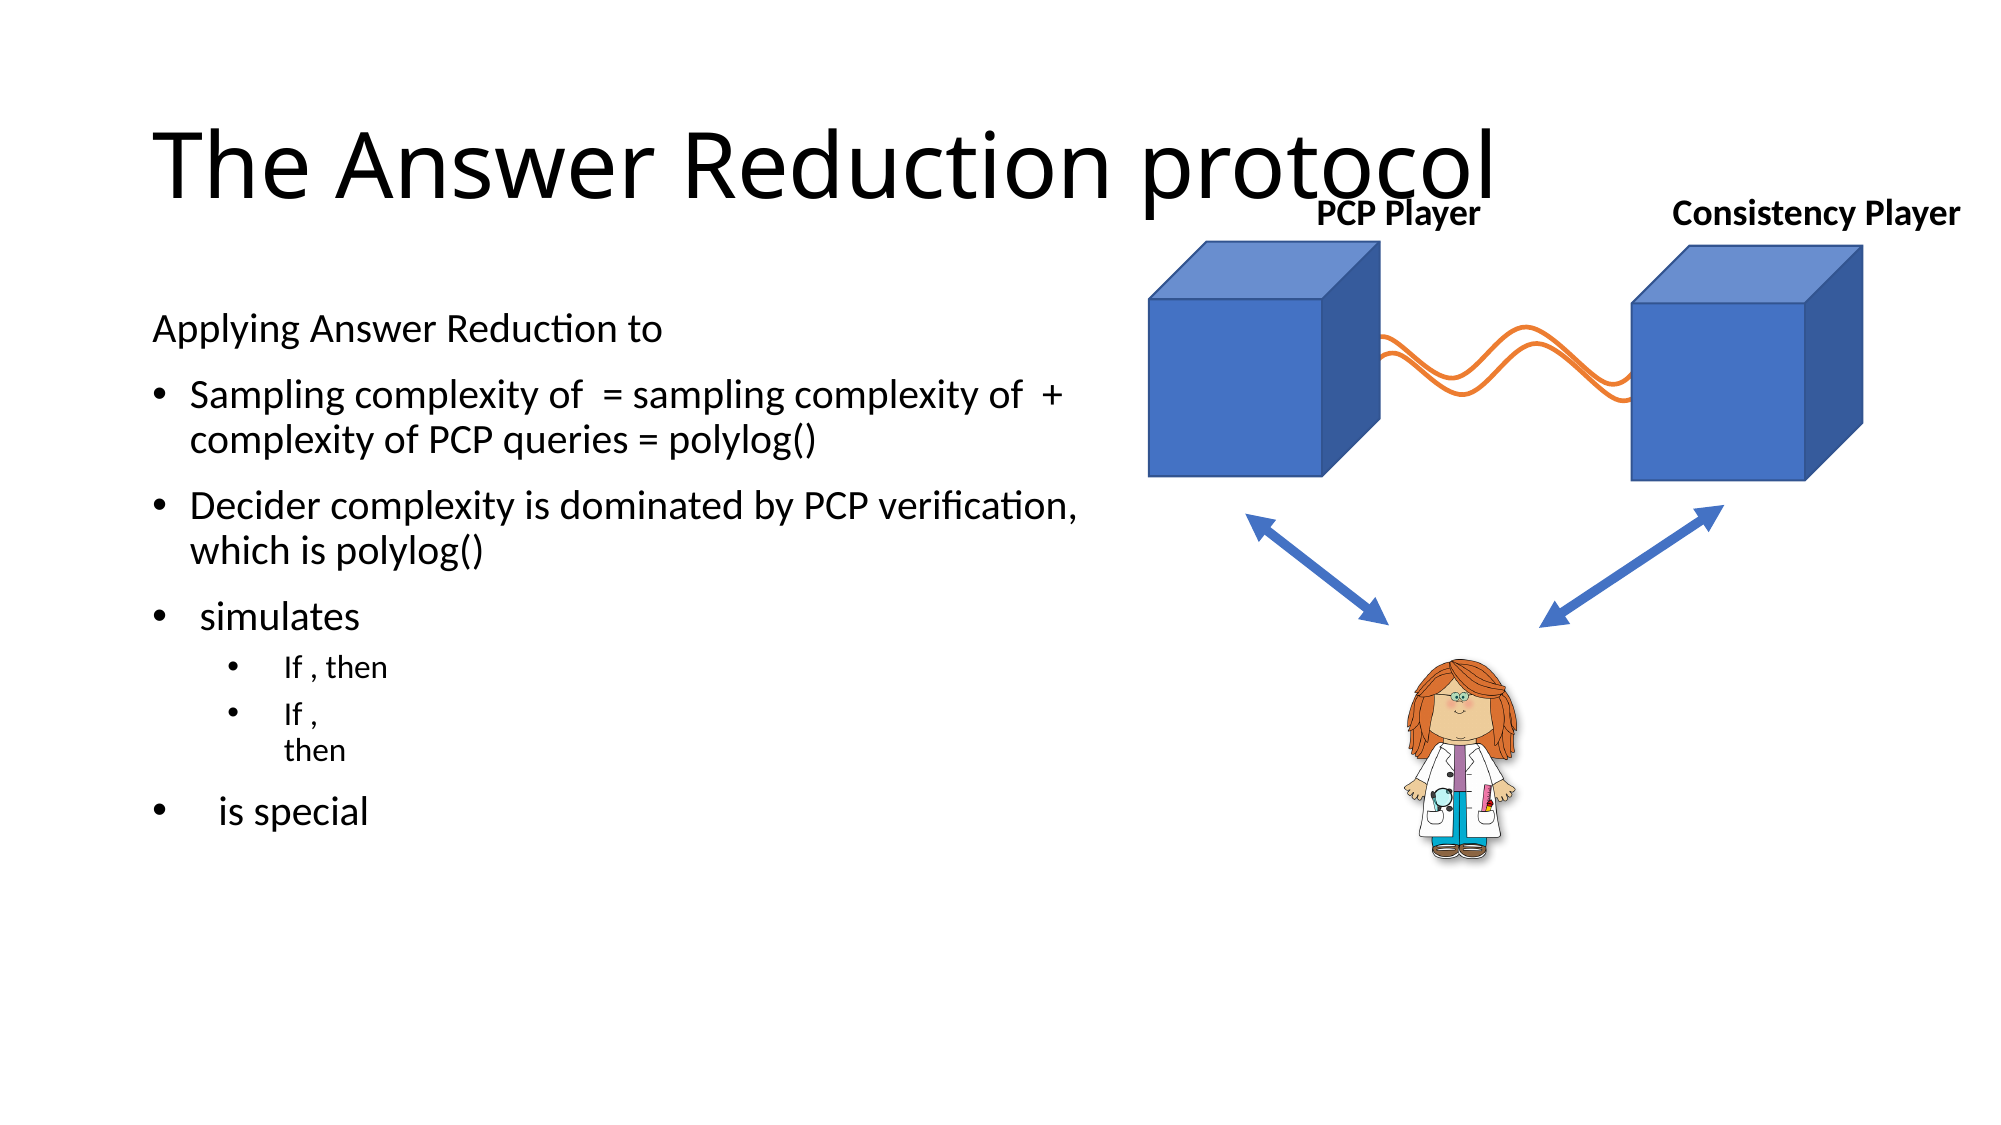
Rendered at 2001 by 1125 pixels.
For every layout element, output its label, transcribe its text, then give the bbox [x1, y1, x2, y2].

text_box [1354, 326, 1657, 401]
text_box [1245, 513, 1389, 626]
title The Answer Reduction protocol [137, 59, 1863, 278]
picture [1404, 659, 1517, 860]
text_box Consistency Player [1657, 180, 1977, 241]
text_box [1147, 240, 1381, 478]
text_box PCP Player [1301, 180, 1497, 241]
text_box [1630, 244, 1864, 482]
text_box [1539, 504, 1725, 628]
